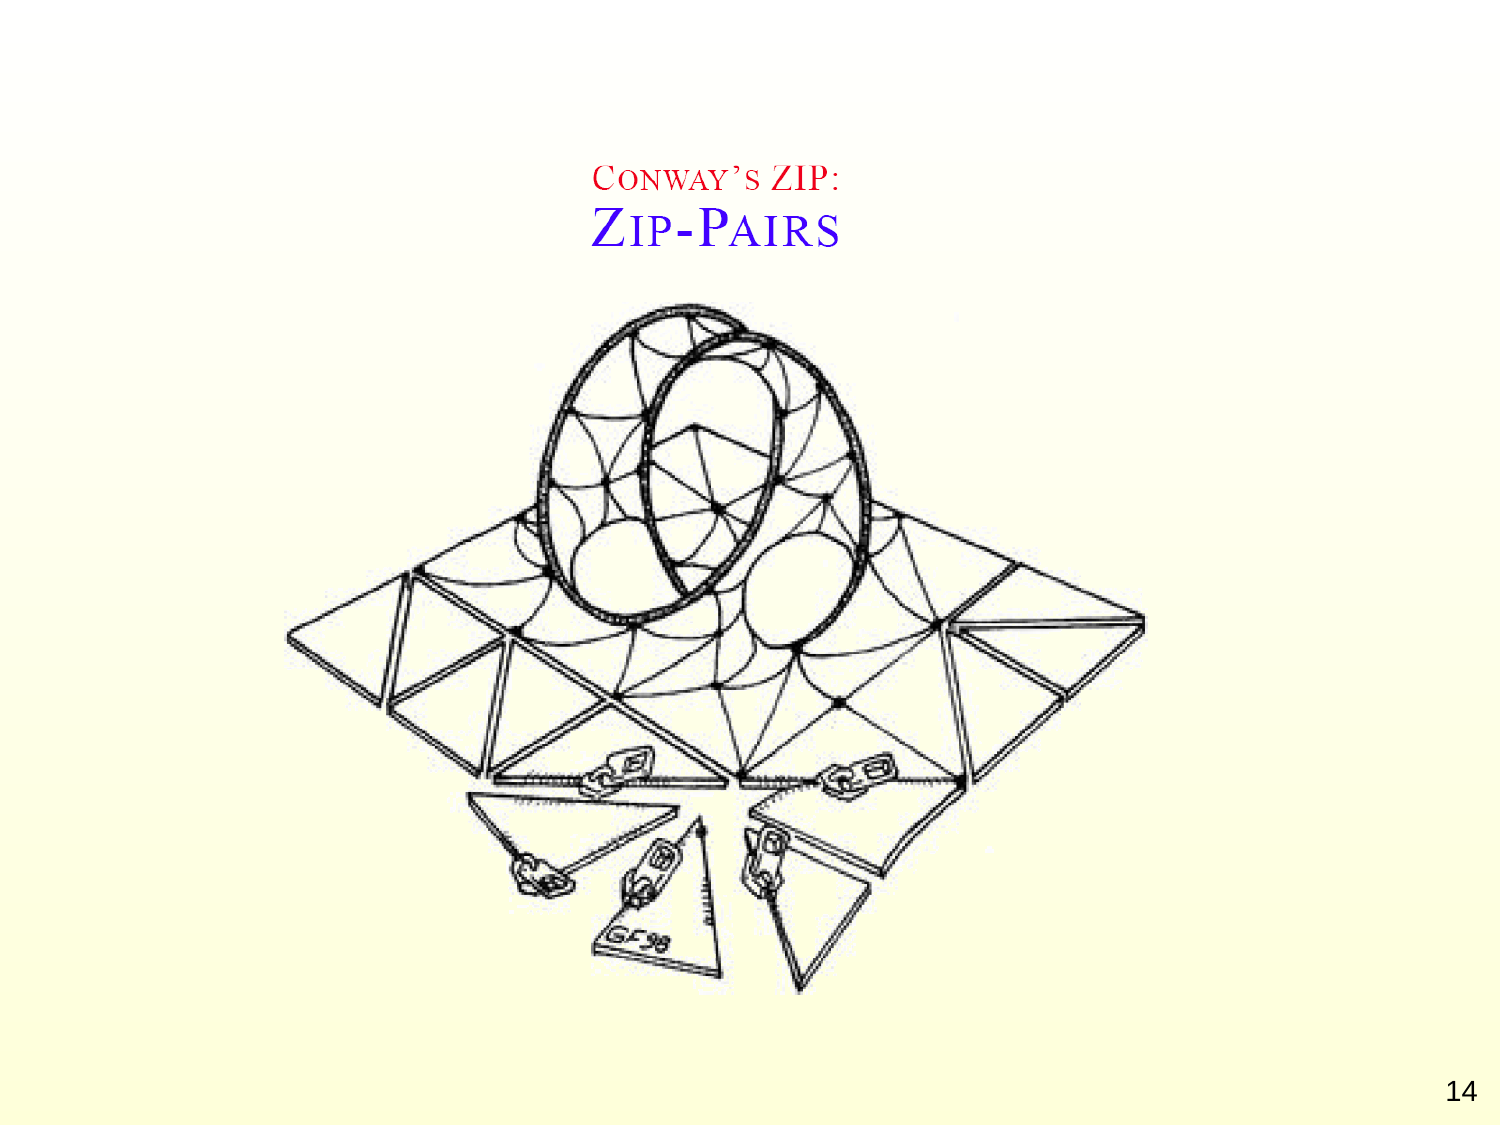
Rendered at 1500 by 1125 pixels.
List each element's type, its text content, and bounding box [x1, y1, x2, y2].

slide_number 14 [1142, 1064, 1494, 1125]
picture [183, 120, 1248, 1034]
